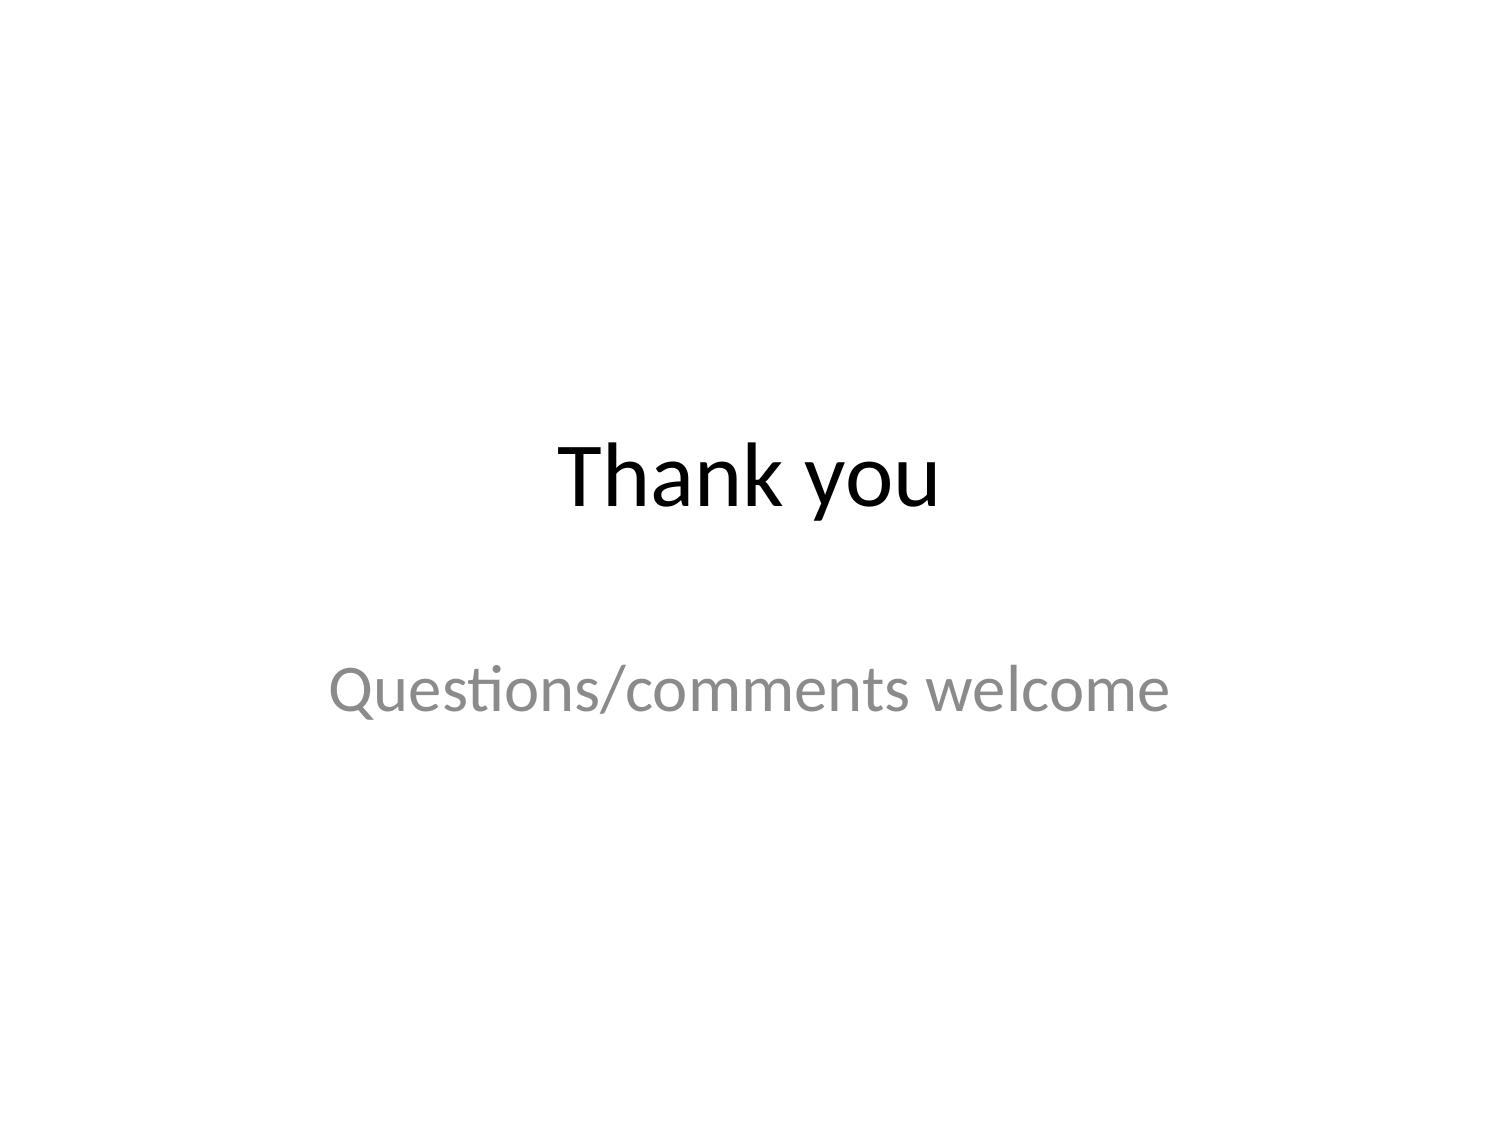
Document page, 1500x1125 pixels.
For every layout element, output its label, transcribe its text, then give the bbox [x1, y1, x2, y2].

subtitle Questions/comments welcome [225, 637, 1275, 925]
title Thank you [112, 349, 1388, 591]
